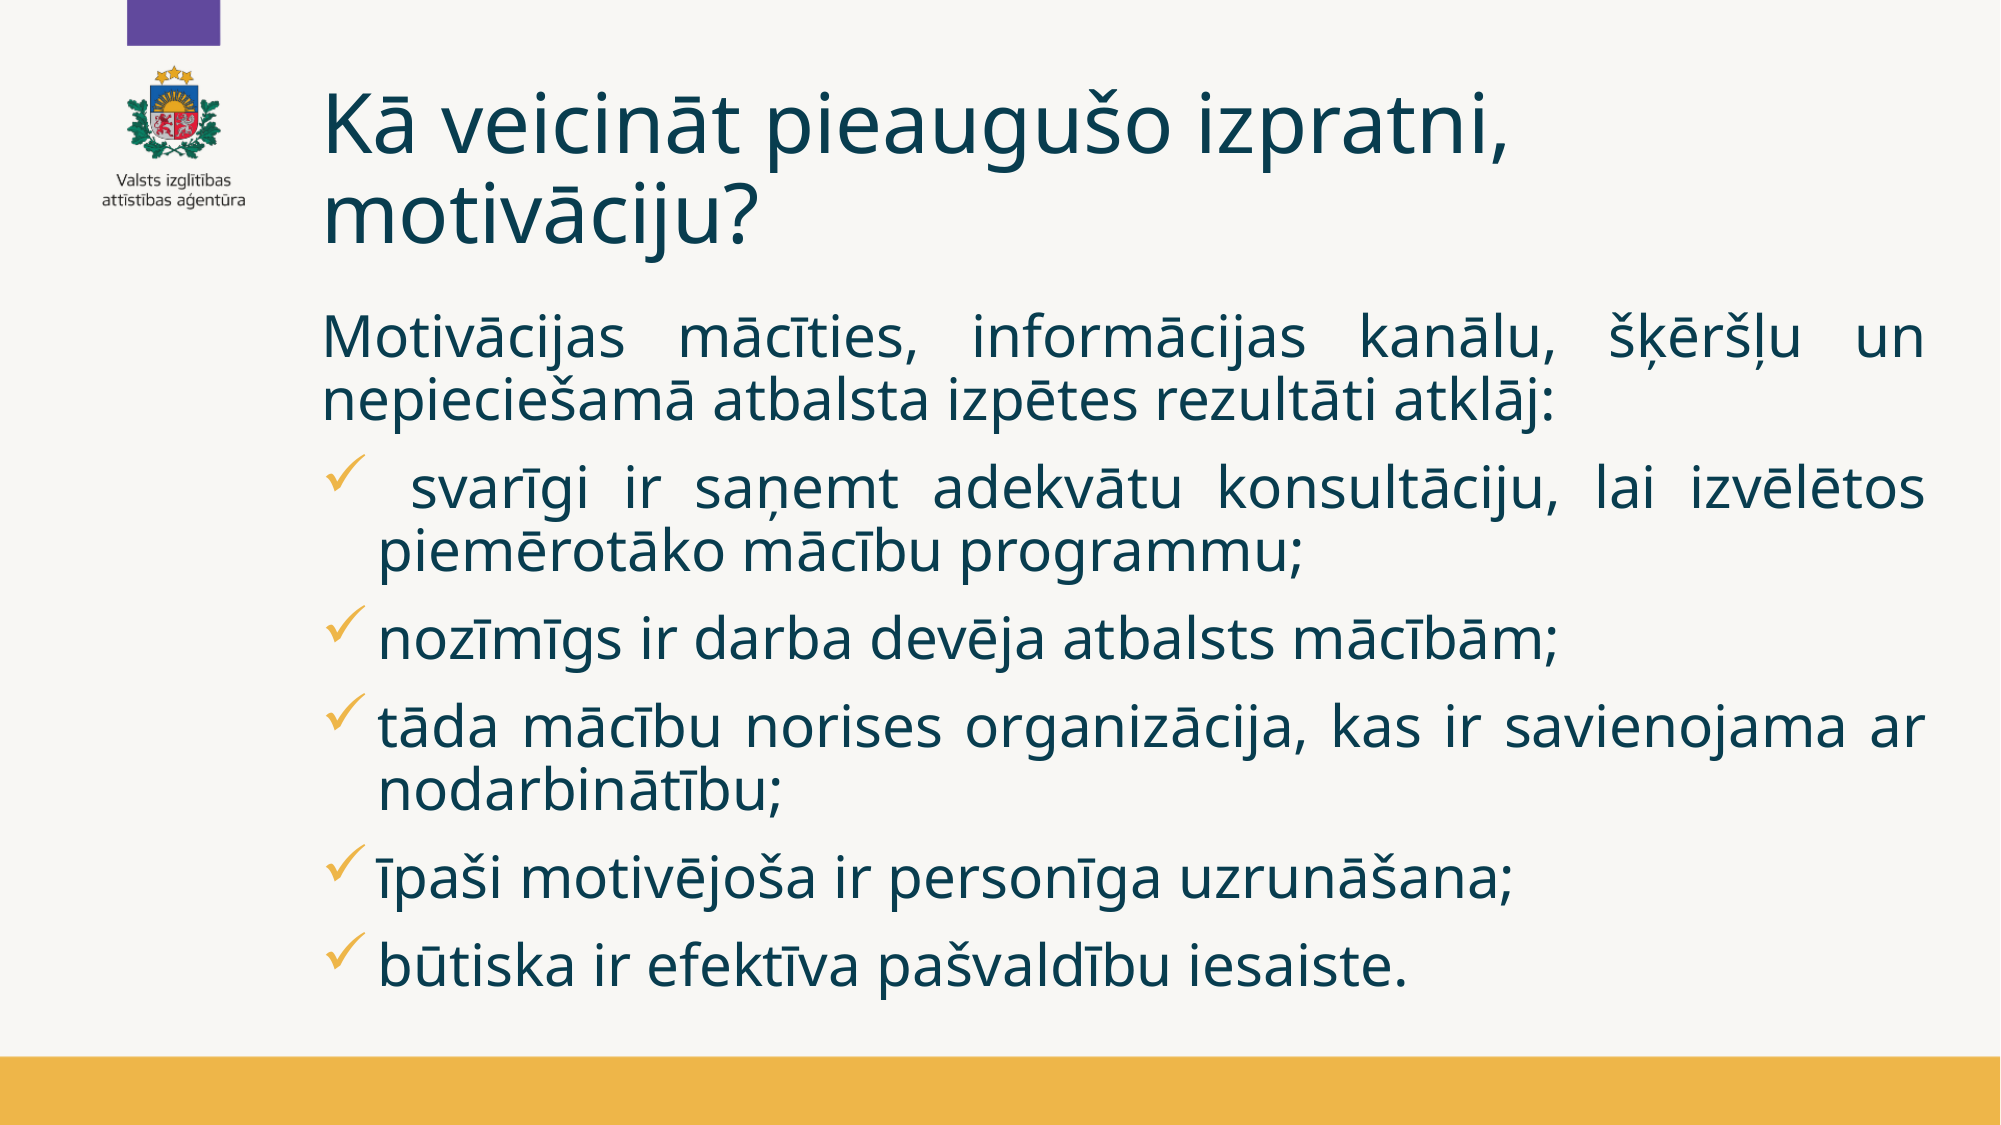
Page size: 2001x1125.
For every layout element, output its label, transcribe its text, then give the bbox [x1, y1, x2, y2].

title Kā veicināt pieaugušo izpratni, motivāciju? [306, 65, 1942, 278]
list Motivācijas mācīties, informācijas kanālu, šķēršļu un nepieciešamā atbalsta izpētes rezultāti atklāj: svarīgi ir saņemt adekvātu konsultāciju, lai izvēlētos piemērotāko mācību programmu; nozīmīgs ir darba devēja atbalsts mācībām; tāda mācību norises organizācija, kas ir savienojama ar nodarbinātību; īpaši motivējoša ir personīga uzrunāšana; būtiska ir efektīva pašvaldību iesaiste. [306, 299, 1942, 1014]
picture [0, 0, 2001, 1125]
